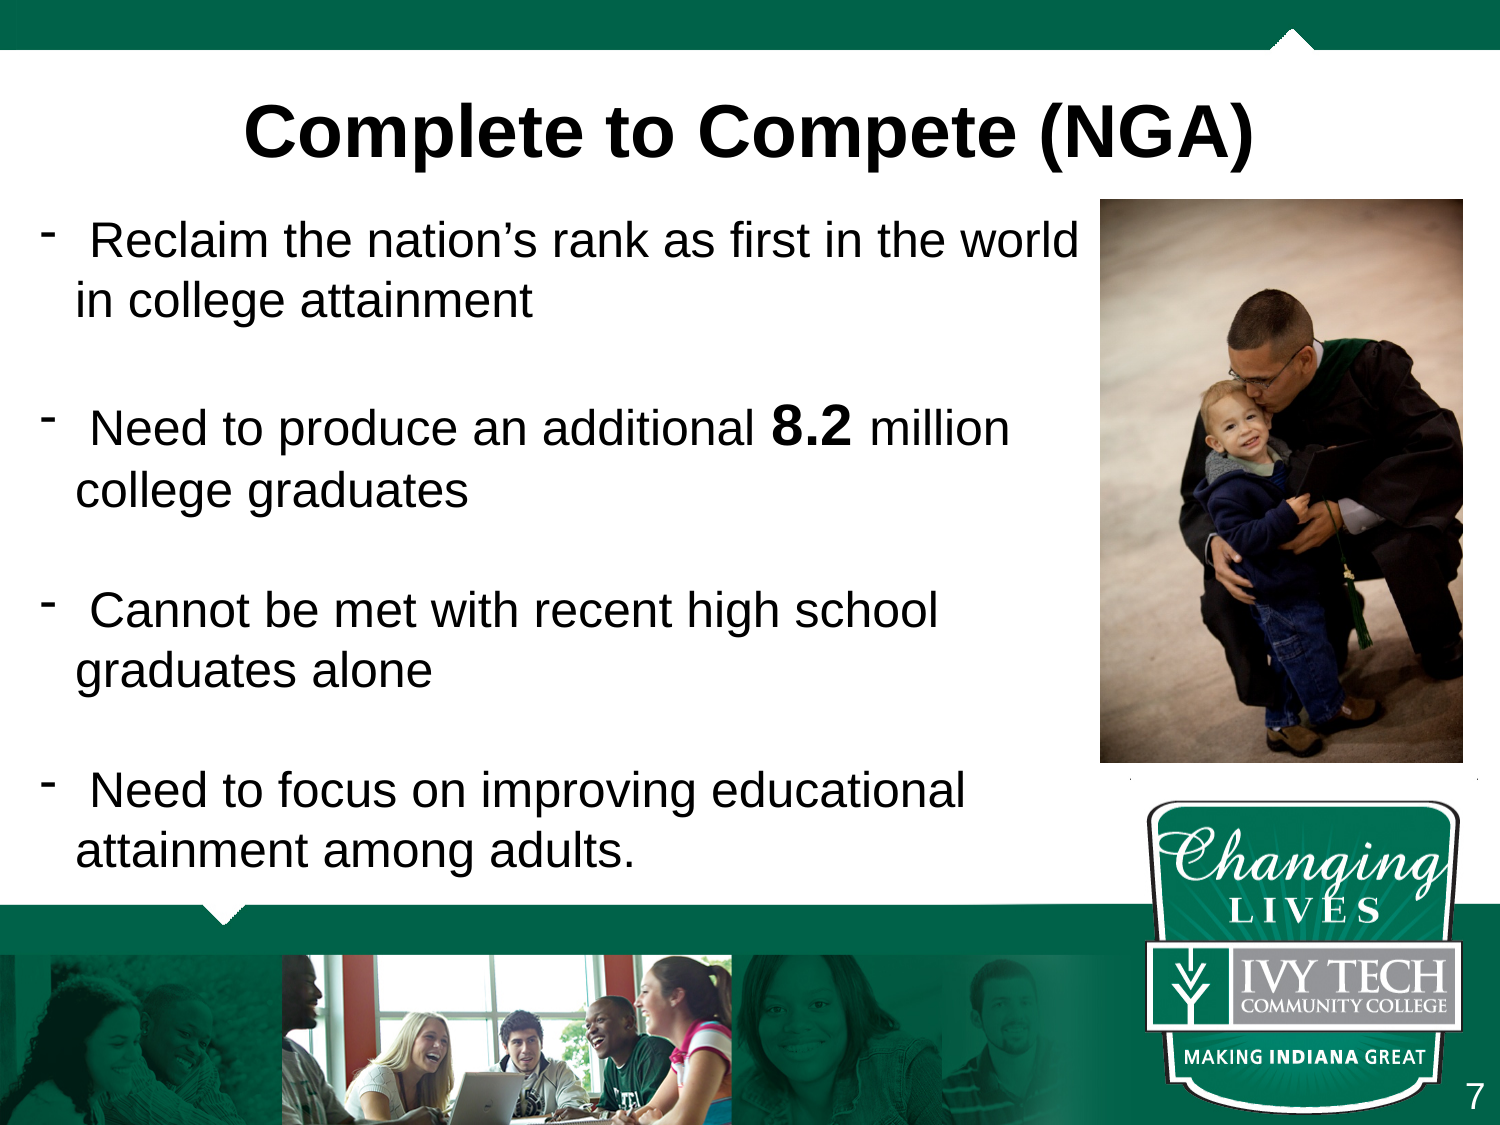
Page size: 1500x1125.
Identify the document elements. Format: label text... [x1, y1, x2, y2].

picture [0, 180, 1500, 1125]
text_box 7 [1449, 1064, 1488, 1124]
text_box Reclaim the nation’s rank as first in the world in college attainment Need to produce an additional 8.2 million college graduates Cannot be met with recent high school graduates alone Need to focus on improving educational attainment among adults. [24, 200, 1100, 885]
text_box [349, 224, 1500, 1125]
text_box Complete to Compete (NGA) [0, 74, 1500, 180]
picture [0, 0, 1500, 74]
